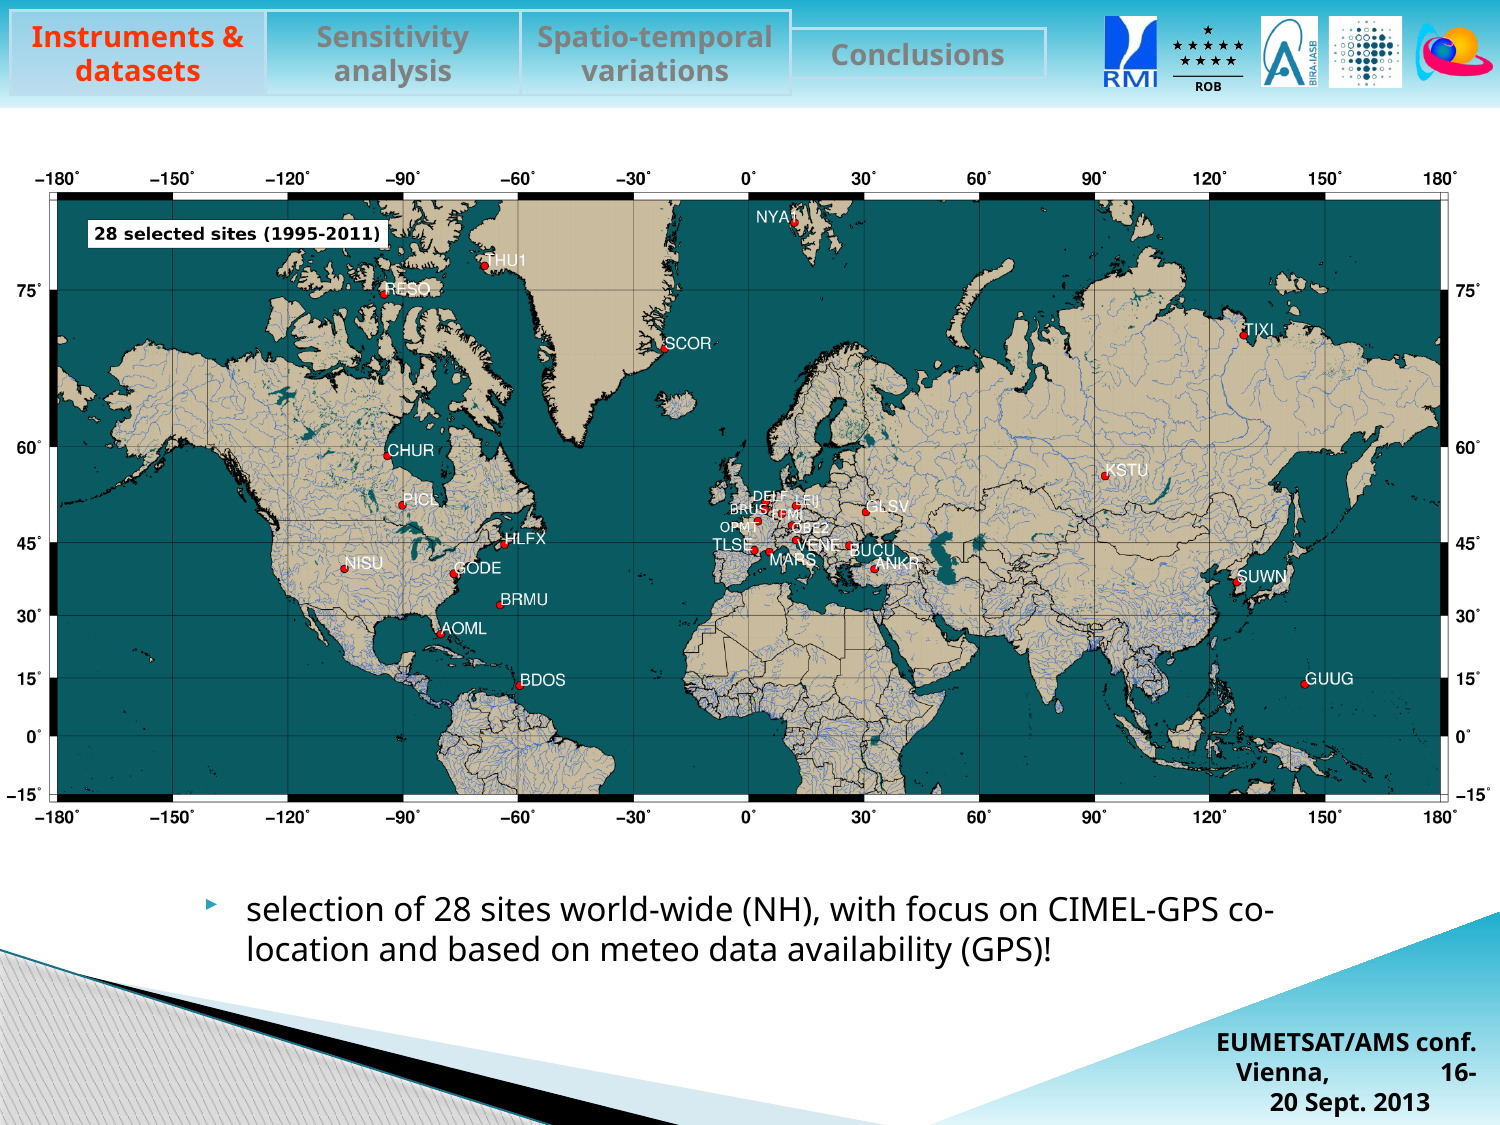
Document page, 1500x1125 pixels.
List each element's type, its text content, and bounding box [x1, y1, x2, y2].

text_box Conclusions [790, 28, 1046, 79]
text_box EUMETSAT/AMS conf. Vienna, 16-20 Sept. 2013 [926, 907, 1500, 1125]
text_box [0, 0, 1500, 108]
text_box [1104, 15, 1495, 103]
text_box Spatio-temporal variations [521, 10, 791, 96]
text_box Sensitivity analysis [266, 10, 521, 96]
picture [0, 162, 1500, 835]
text_box Instruments & datasets [10, 10, 266, 96]
list selection of 28 sites world-wide (NH), with focus on CIMEL-GPS co-location and based on meteo data availability (GPS)! [171, 880, 1317, 1106]
